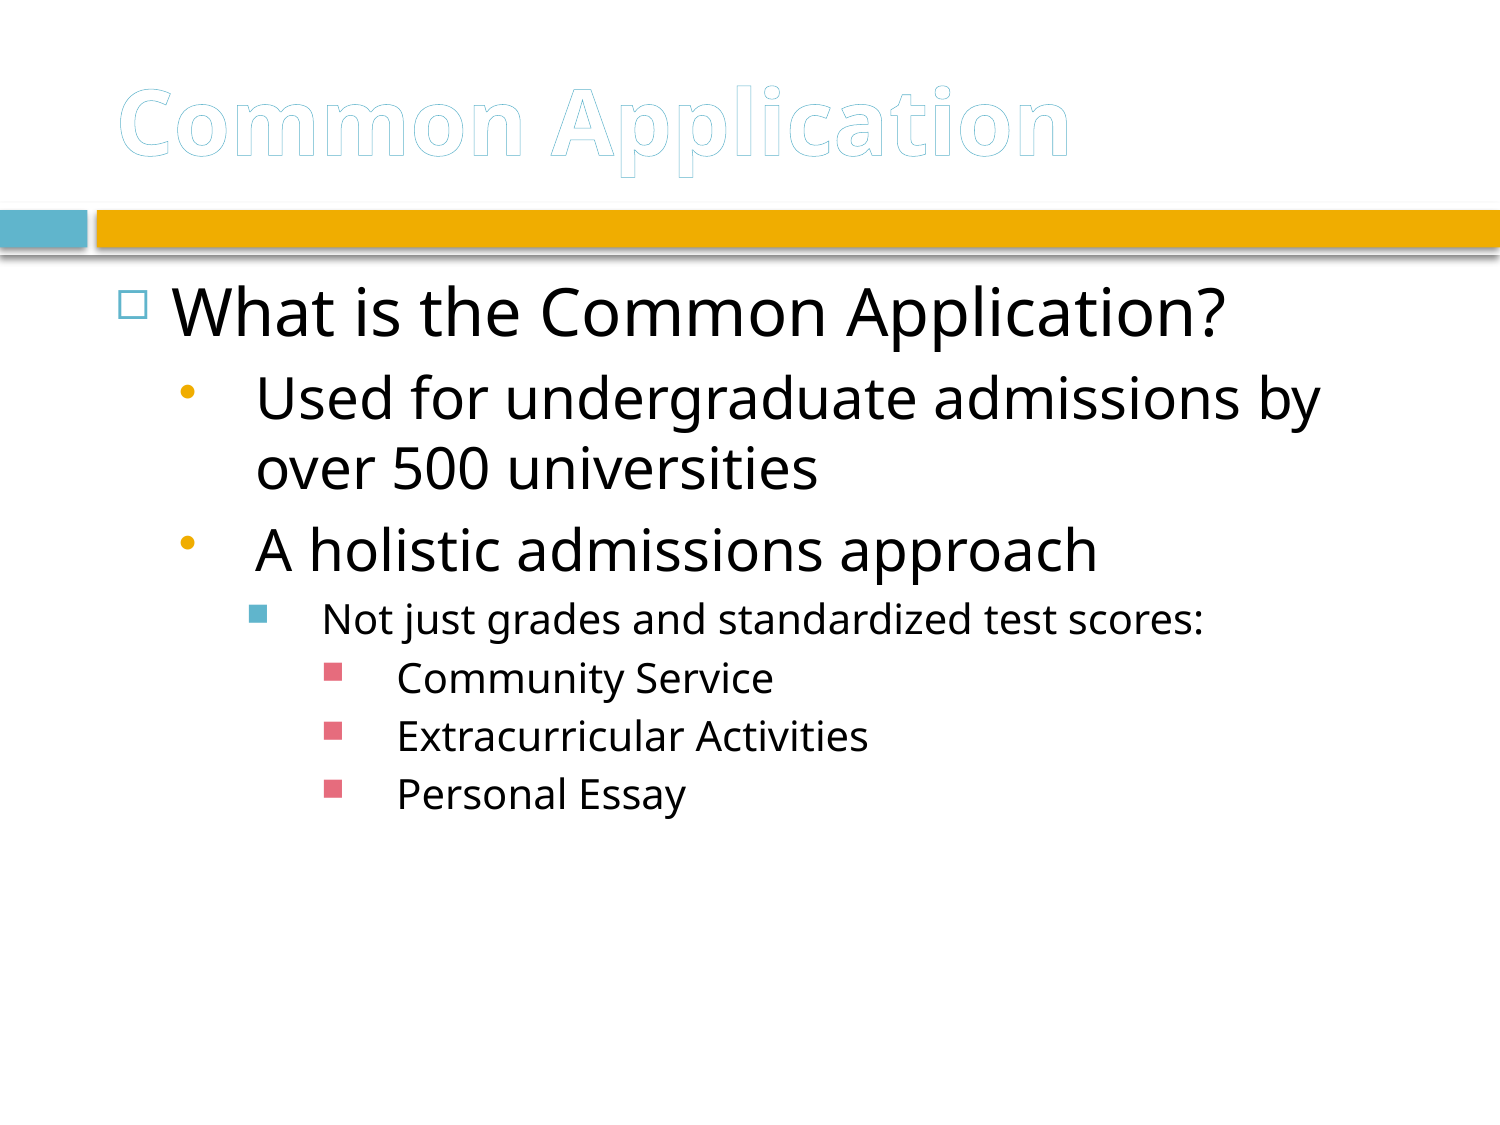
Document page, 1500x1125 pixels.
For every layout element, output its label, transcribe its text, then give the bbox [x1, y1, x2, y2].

title Common Application [100, 37, 1438, 200]
list What is the Common Application? Used for undergraduate admissions by over 500 universities A holistic admissions approach Not just grades and standardized test scores: Community Service Extracurricular Activities Personal Essay [100, 262, 1438, 1000]
